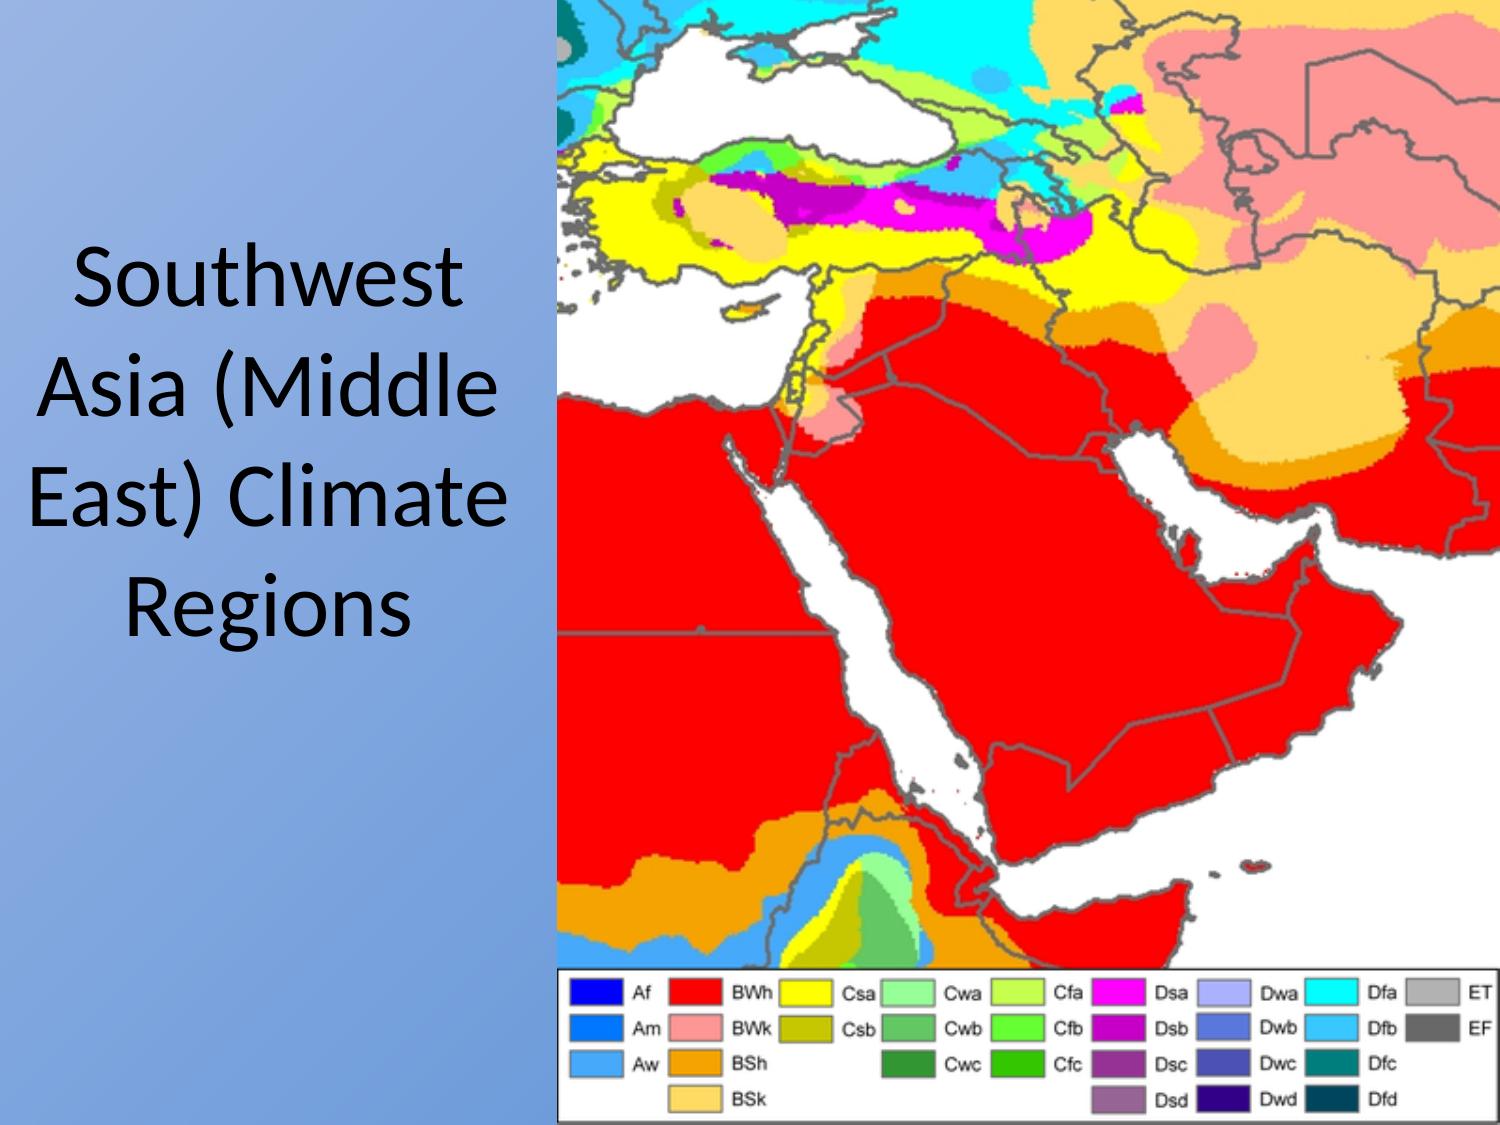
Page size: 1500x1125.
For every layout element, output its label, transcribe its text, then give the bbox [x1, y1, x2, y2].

title Southwest Asia (Middle East) Climate Regions [0, 45, 538, 825]
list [557, 0, 1500, 1125]
